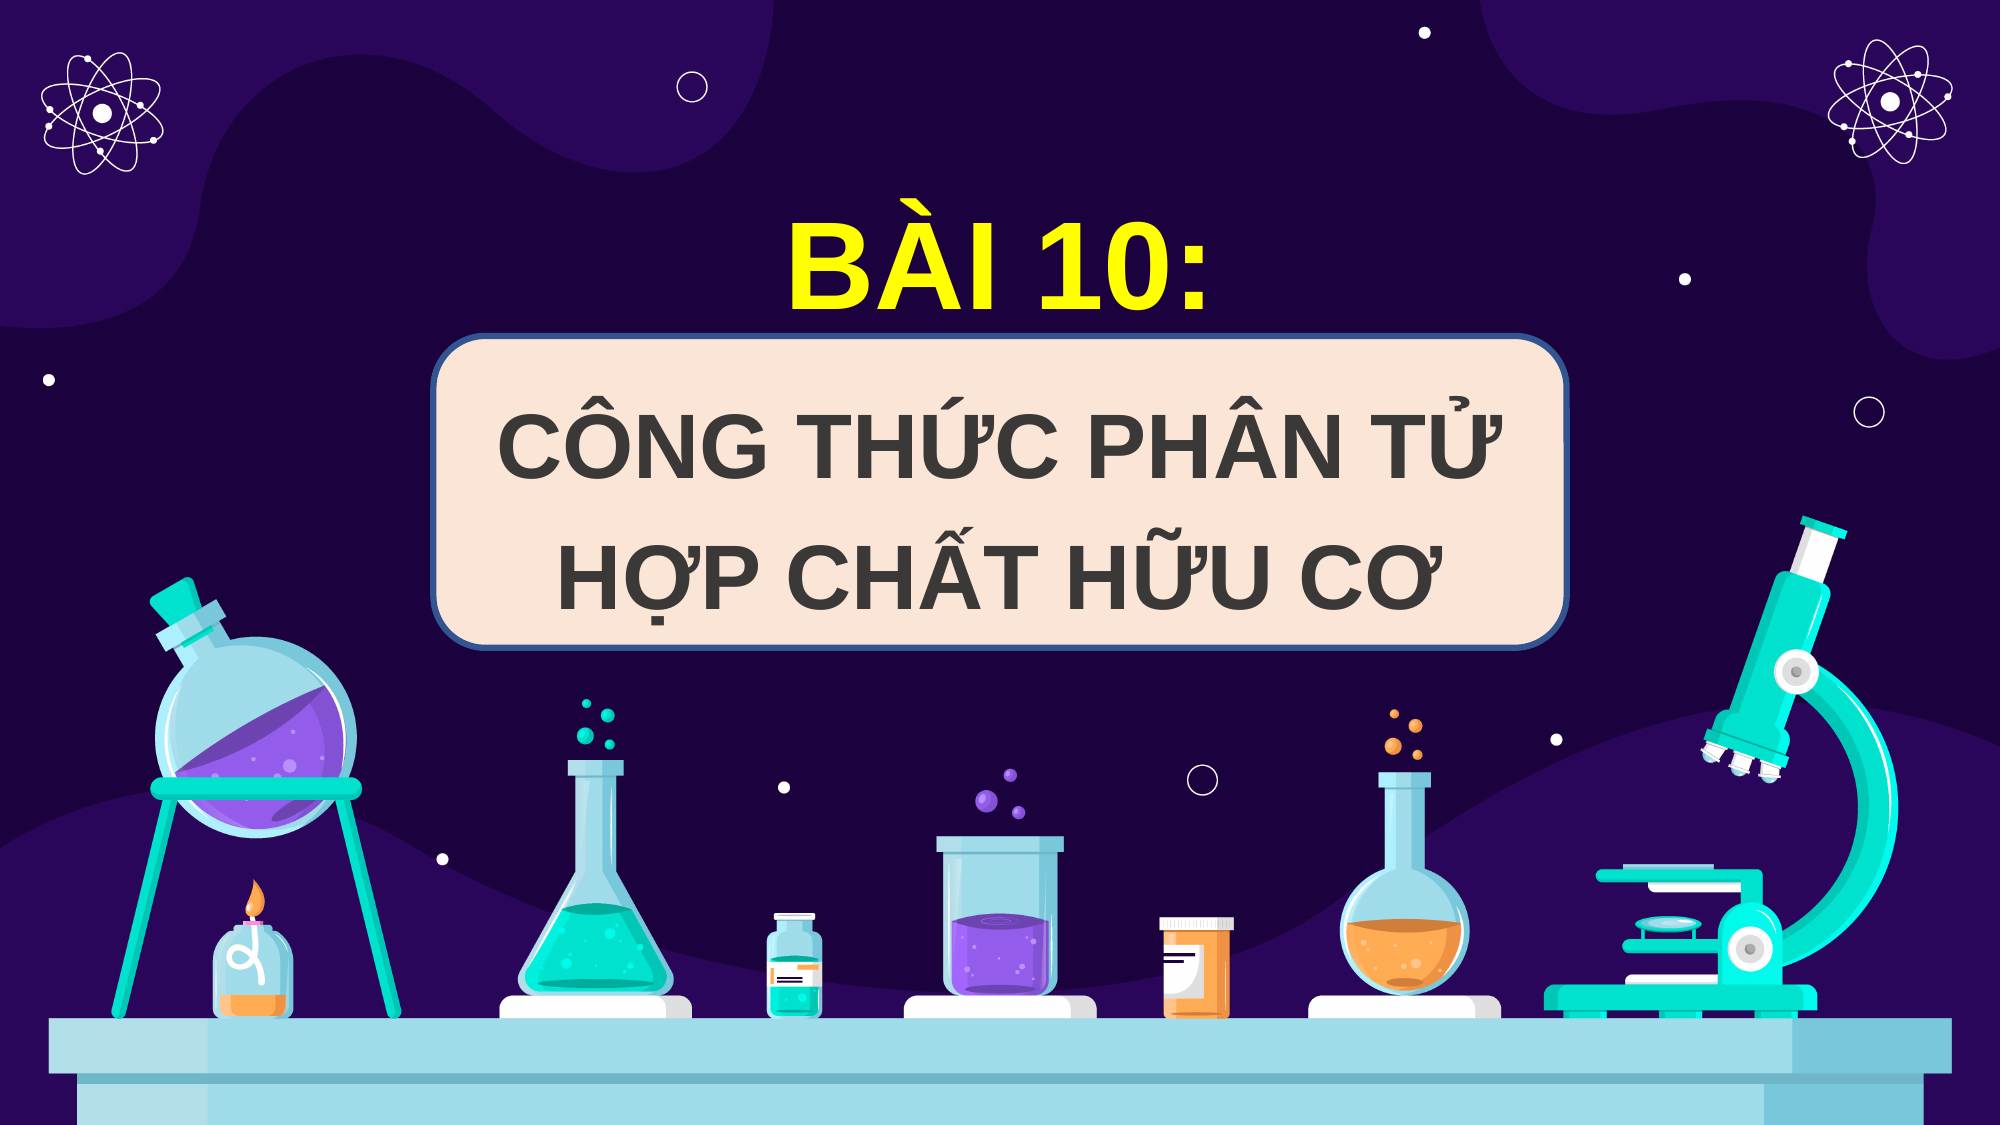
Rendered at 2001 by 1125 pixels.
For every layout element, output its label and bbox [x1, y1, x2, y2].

text_box [433, 335, 1567, 648]
picture [0, 0, 2000, 1125]
